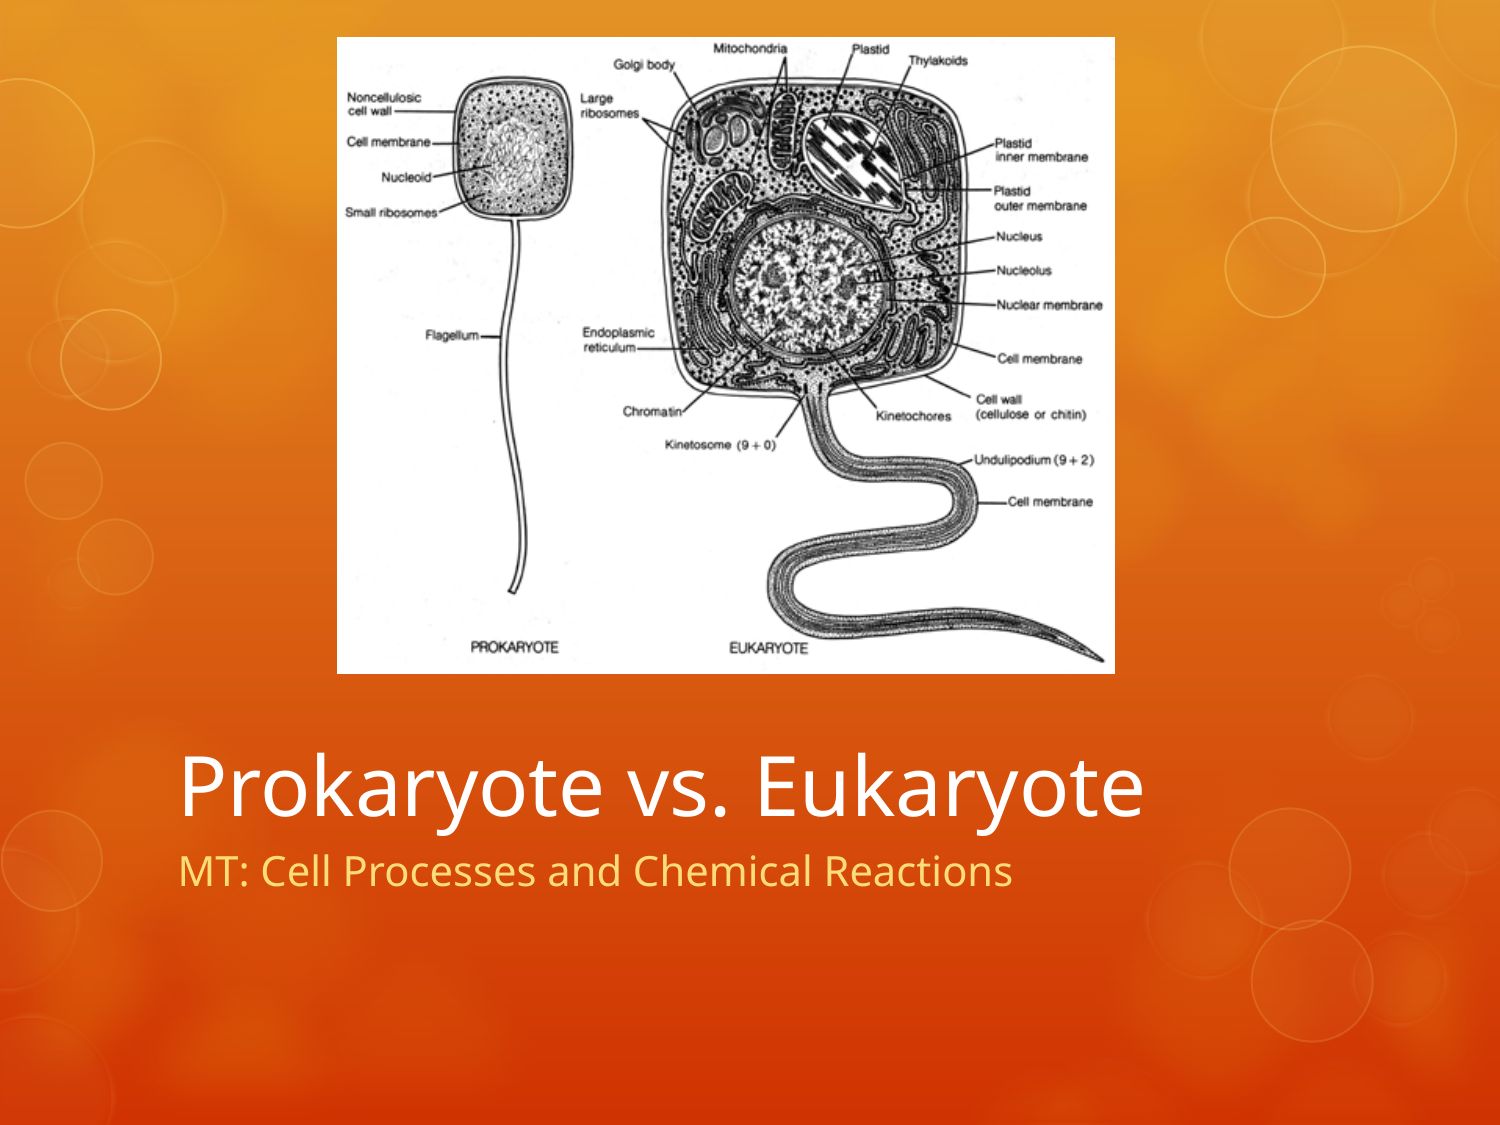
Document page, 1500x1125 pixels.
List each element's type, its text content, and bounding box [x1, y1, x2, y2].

title Prokaryote vs. Eukaryote [162, 600, 1330, 837]
subtitle MT: Cell Processes and Chemical Reactions [162, 837, 1330, 979]
picture [336, 36, 1115, 674]
